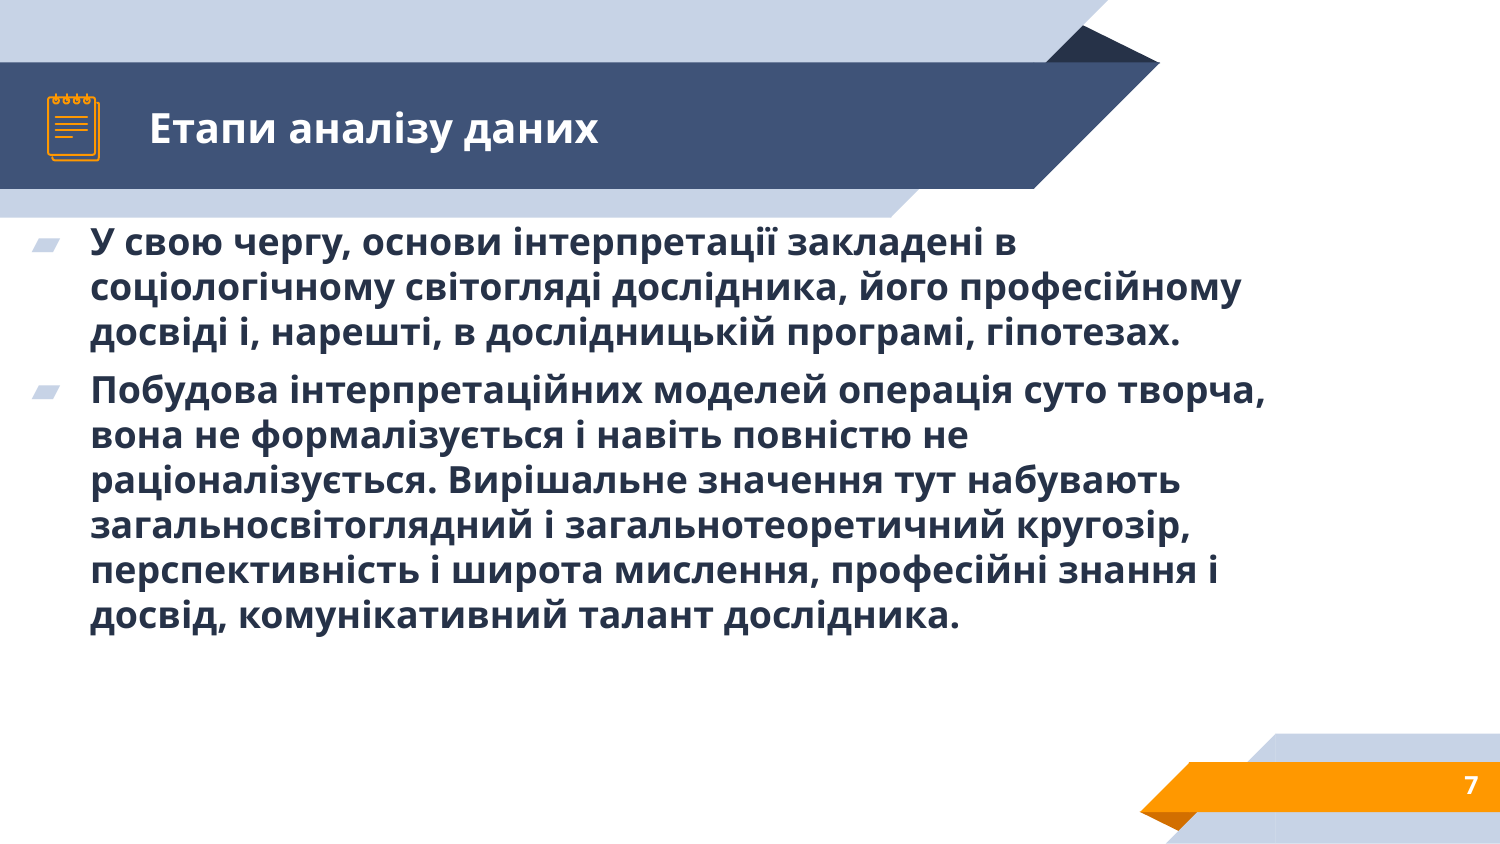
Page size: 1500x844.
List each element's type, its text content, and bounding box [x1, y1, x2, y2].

title Етапи аналізу даних [133, 64, 997, 190]
slide_number 7 [1249, 760, 1494, 813]
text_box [47, 93, 100, 161]
list У свою чергу, основи інтерпретації закладені в соціологічному світогляді дослідника, його професійному досвіді і, нарешті, в дослідницькій програмі, гіпотезах. Побудова інтерпретаційних моделей операція суто творча, вона не формалізується і навіть повністю не раціоналізується. Вирішальне значення тут набувають загальносвітоглядний і загальнотеоретичний кругозір, перспективність і широта мислення, професійні знання і досвід, комунікативний талант дослідника. [0, 203, 1328, 752]
